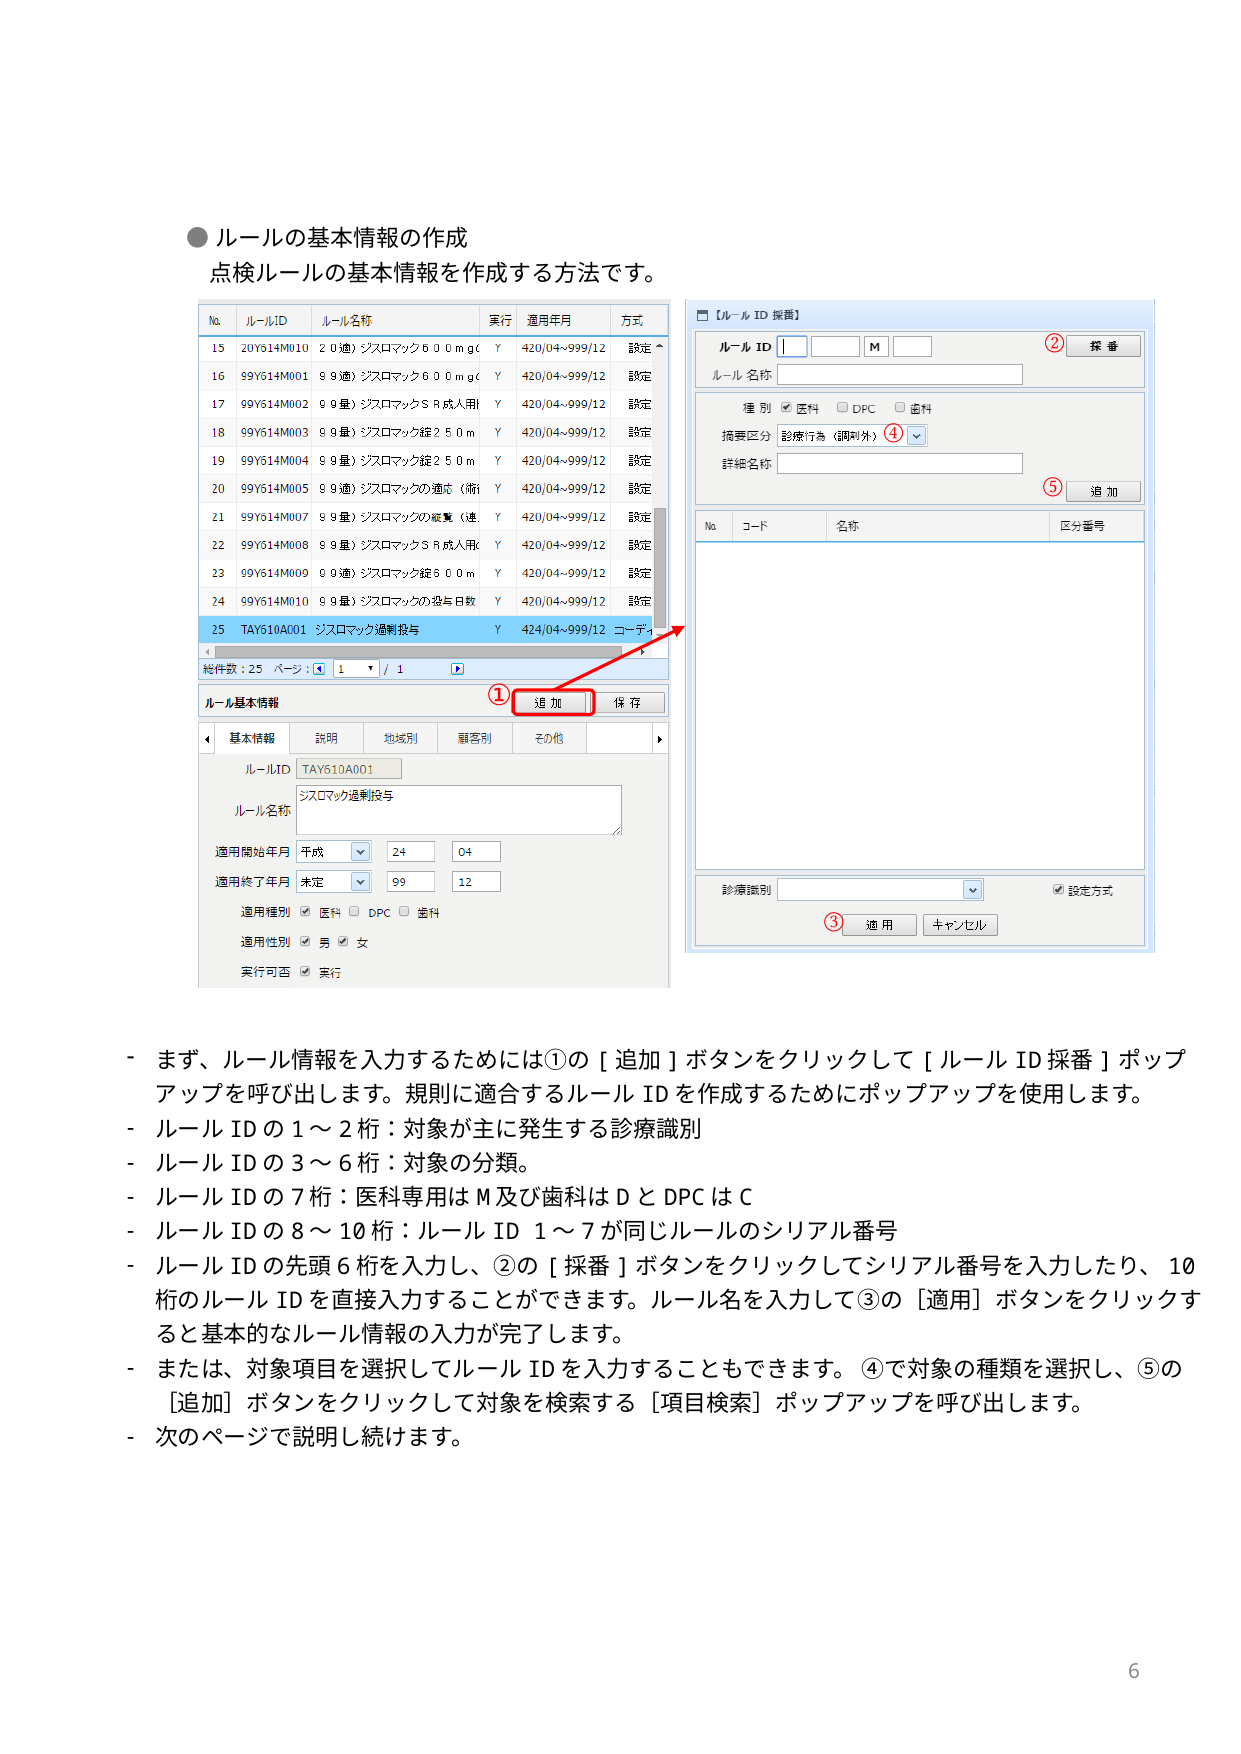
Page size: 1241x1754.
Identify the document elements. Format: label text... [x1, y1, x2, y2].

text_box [553, 625, 686, 691]
slide_number 5 [875, 1625, 1155, 1719]
text_box まず、ルール情報を入力するためには①の[追加]ボタンをクリックして[ルールID採番]ポップ アップを呼び出します。規則に適合するルールIDを作成するためにポップアップを使用します。 ルールIDの1～2桁：対象が主に発生する診療識別 ルールIDの3～6桁：対象の分類。 ルールIDの7桁：医科専用はM及び歯科はDとDPCはC ルールIDの8～10桁：ルールID 1～7が同じルールのシリアル番号 ルールIDの先頭6桁を入力し、②の[採番]ボタンをクリックしてシリアル番号を入力したり、10桁のルールIDを直接入力することができます。ルール名を入力して③の［適用］ボタンをクリックすると基本的なルール情報の入力が完了します。 または、対象項目を選択してルールIDを入力することもできます。 ④で対象の種類を選択し、⑤の［追加］ボタンをクリックして対象を検索する［項目検索］ポップアップを呼び出します。 次のページで説明し続けます。 [112, 1031, 1225, 1458]
picture [684, 299, 1156, 953]
picture [198, 299, 671, 988]
text_box ●ルールの基本情報の作成 点検ルールの基本情報を作成する方法です。 [171, 209, 1058, 294]
